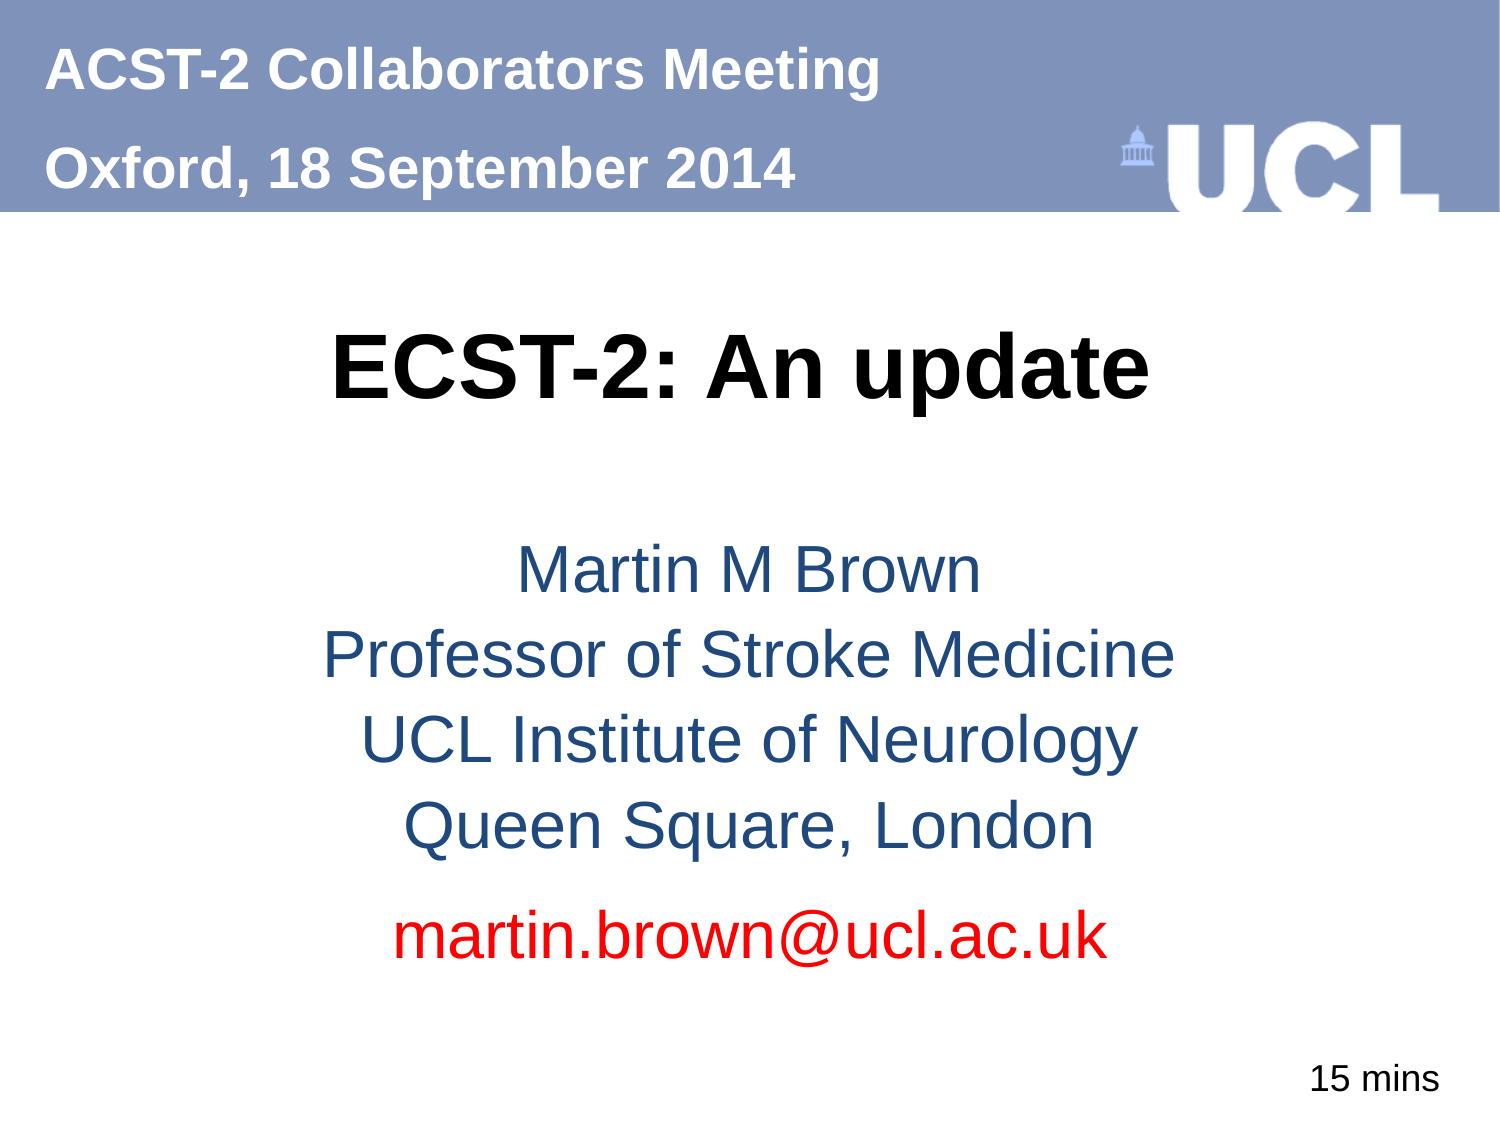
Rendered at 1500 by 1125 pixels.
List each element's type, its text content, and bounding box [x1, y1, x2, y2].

text_box ACST-2 Collaborators Meeting Oxford, 18 September 2014 [29, 23, 1459, 208]
text_box 15 mins [1294, 1046, 1456, 1107]
subtitle Martin M Brown Professor of Stroke Medicine UCL Institute of Neurology Queen Square, London martin.brown@ucl.ac.uk [224, 527, 1276, 1048]
title ECST-2: An update [52, 243, 1457, 480]
